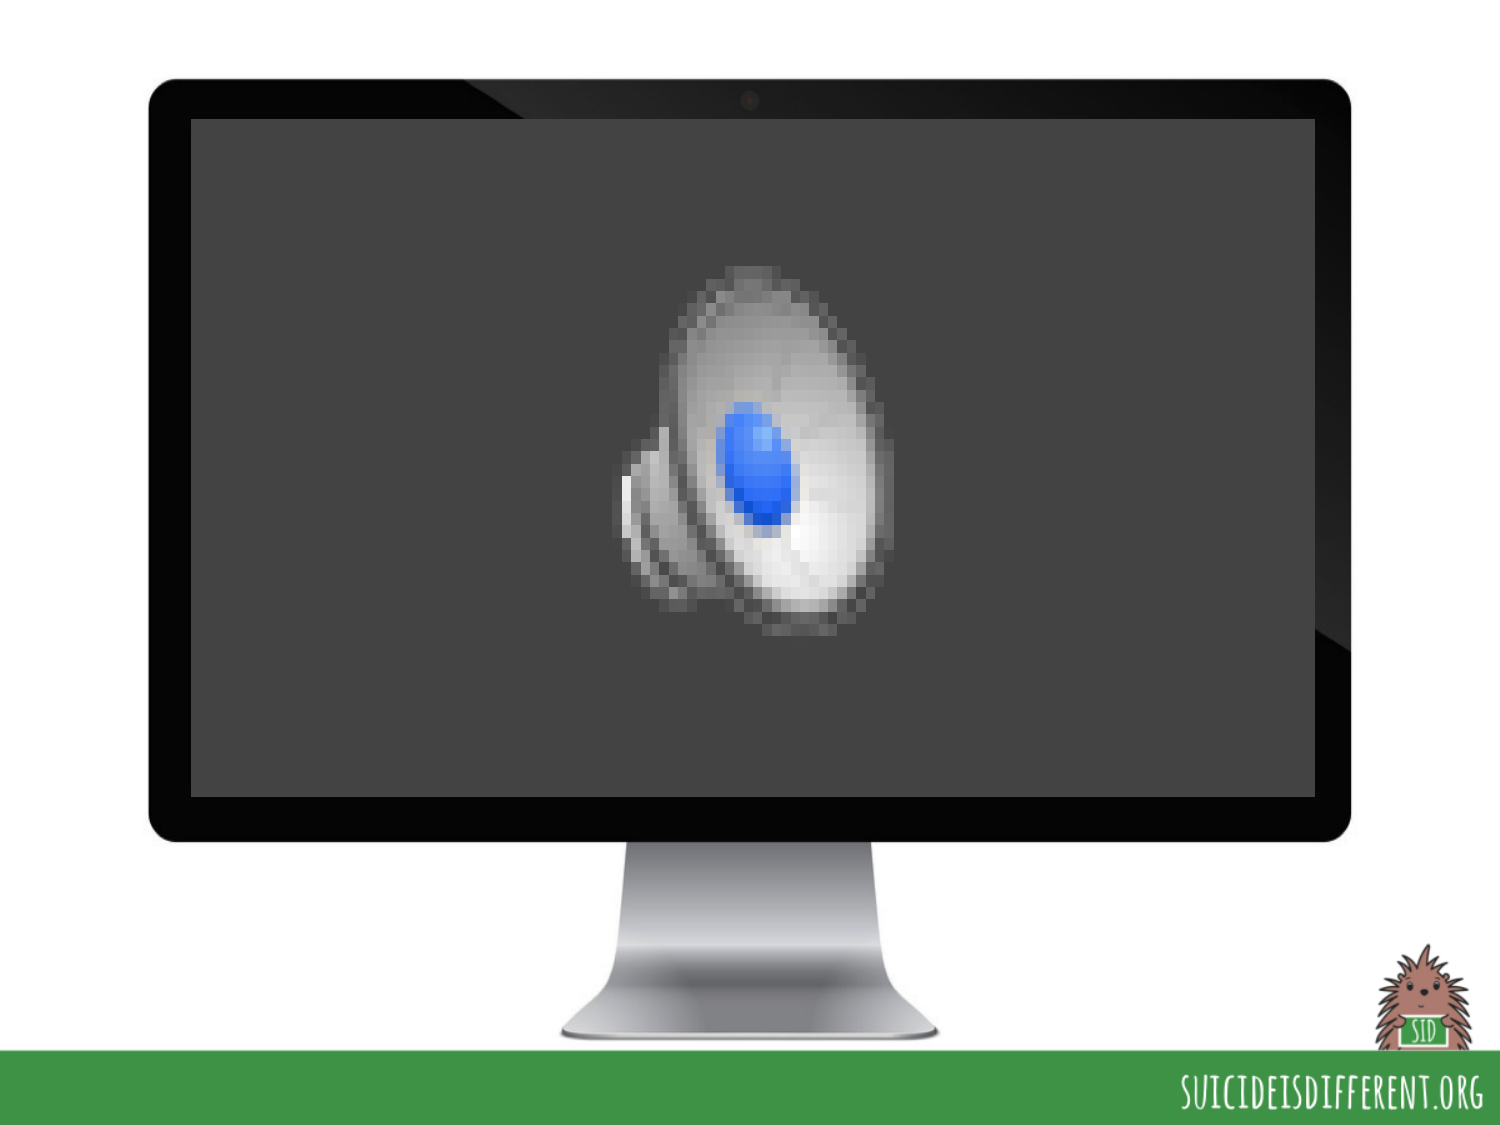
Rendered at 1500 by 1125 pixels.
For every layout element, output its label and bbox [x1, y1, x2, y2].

text_box [190, 118, 1317, 798]
picture [0, 0, 1500, 1125]
